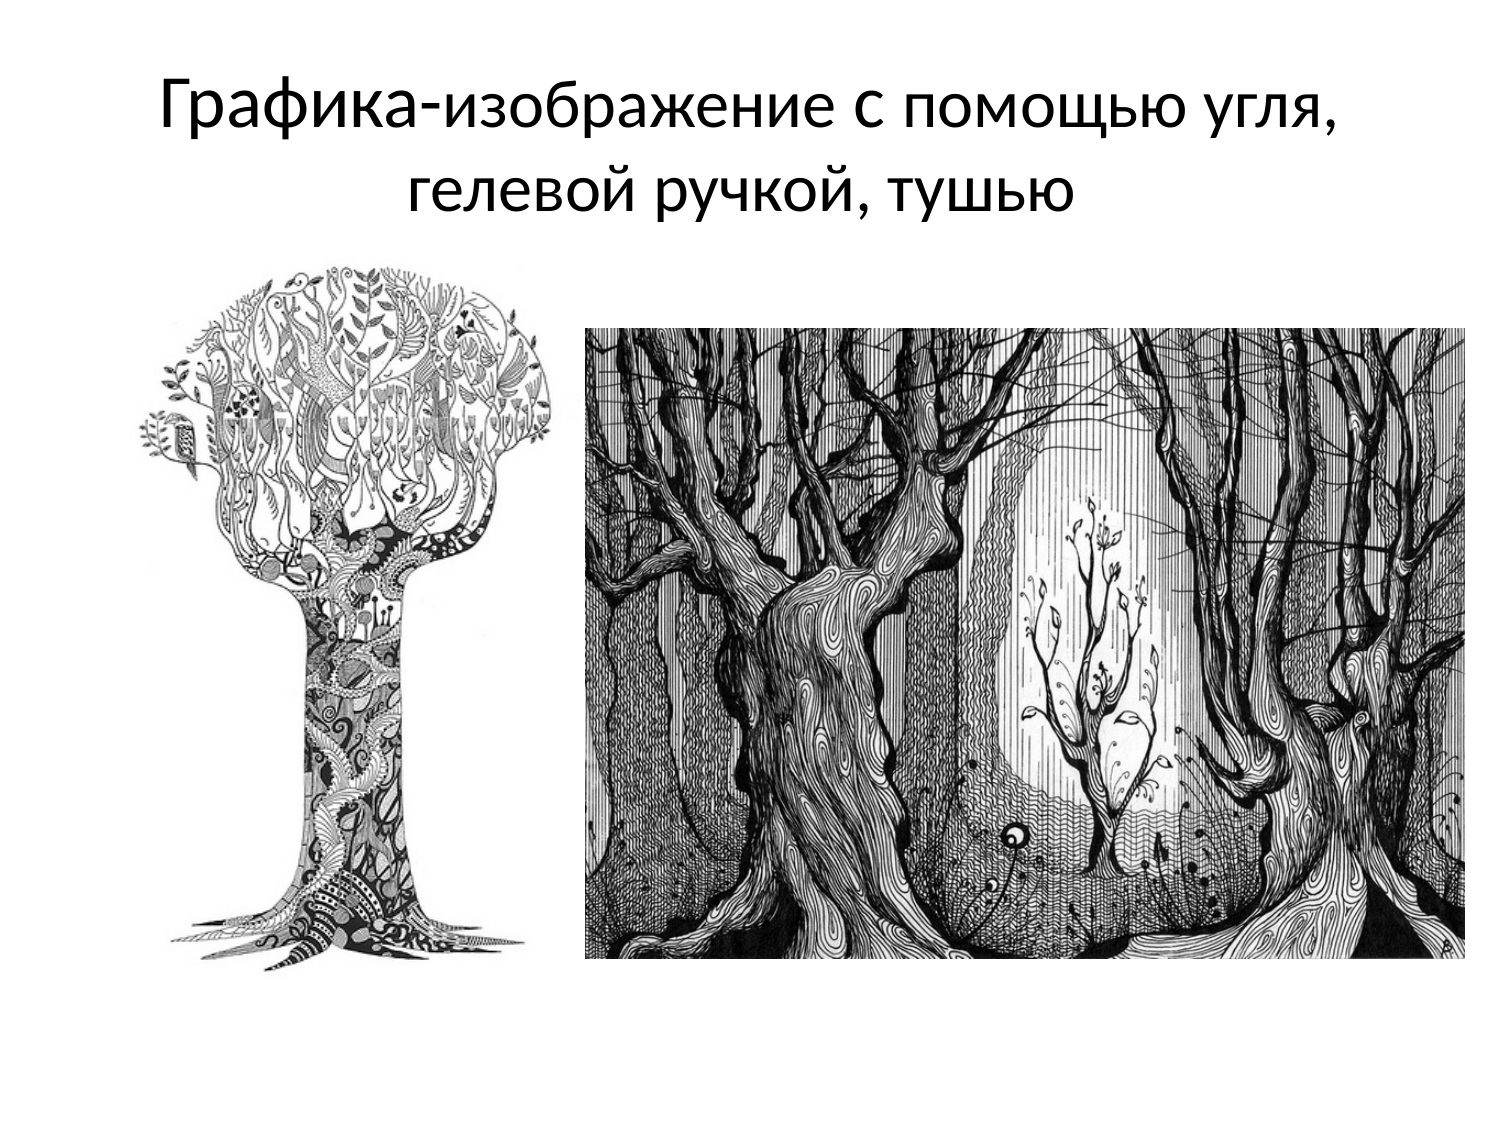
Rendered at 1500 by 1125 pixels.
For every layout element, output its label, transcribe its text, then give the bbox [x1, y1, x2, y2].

title Графика-изображение с помощью угля, гелевой ручкой, тушью [75, 45, 1425, 233]
picture [58, 245, 1466, 997]
